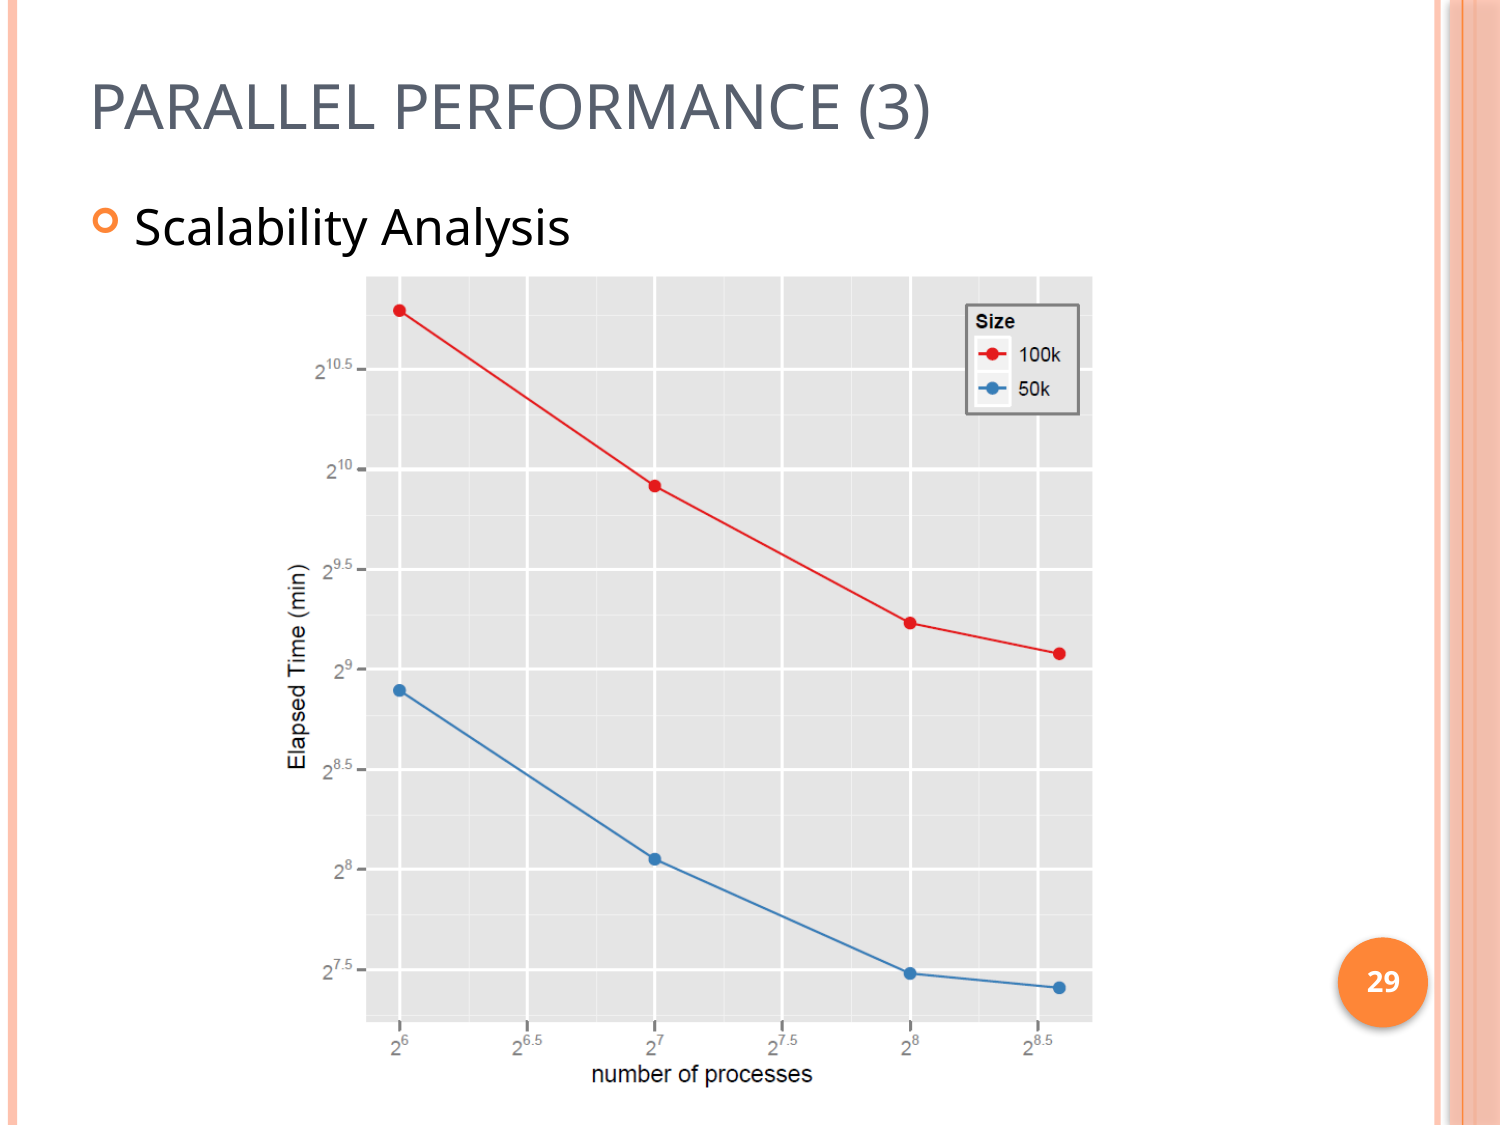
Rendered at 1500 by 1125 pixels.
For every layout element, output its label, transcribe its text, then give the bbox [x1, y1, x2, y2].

list Scalability Analysis [75, 187, 1300, 1062]
slide_number 29 [1333, 940, 1434, 1027]
title Parallel Performance (3) [75, 45, 1300, 150]
picture [274, 261, 1110, 1103]
